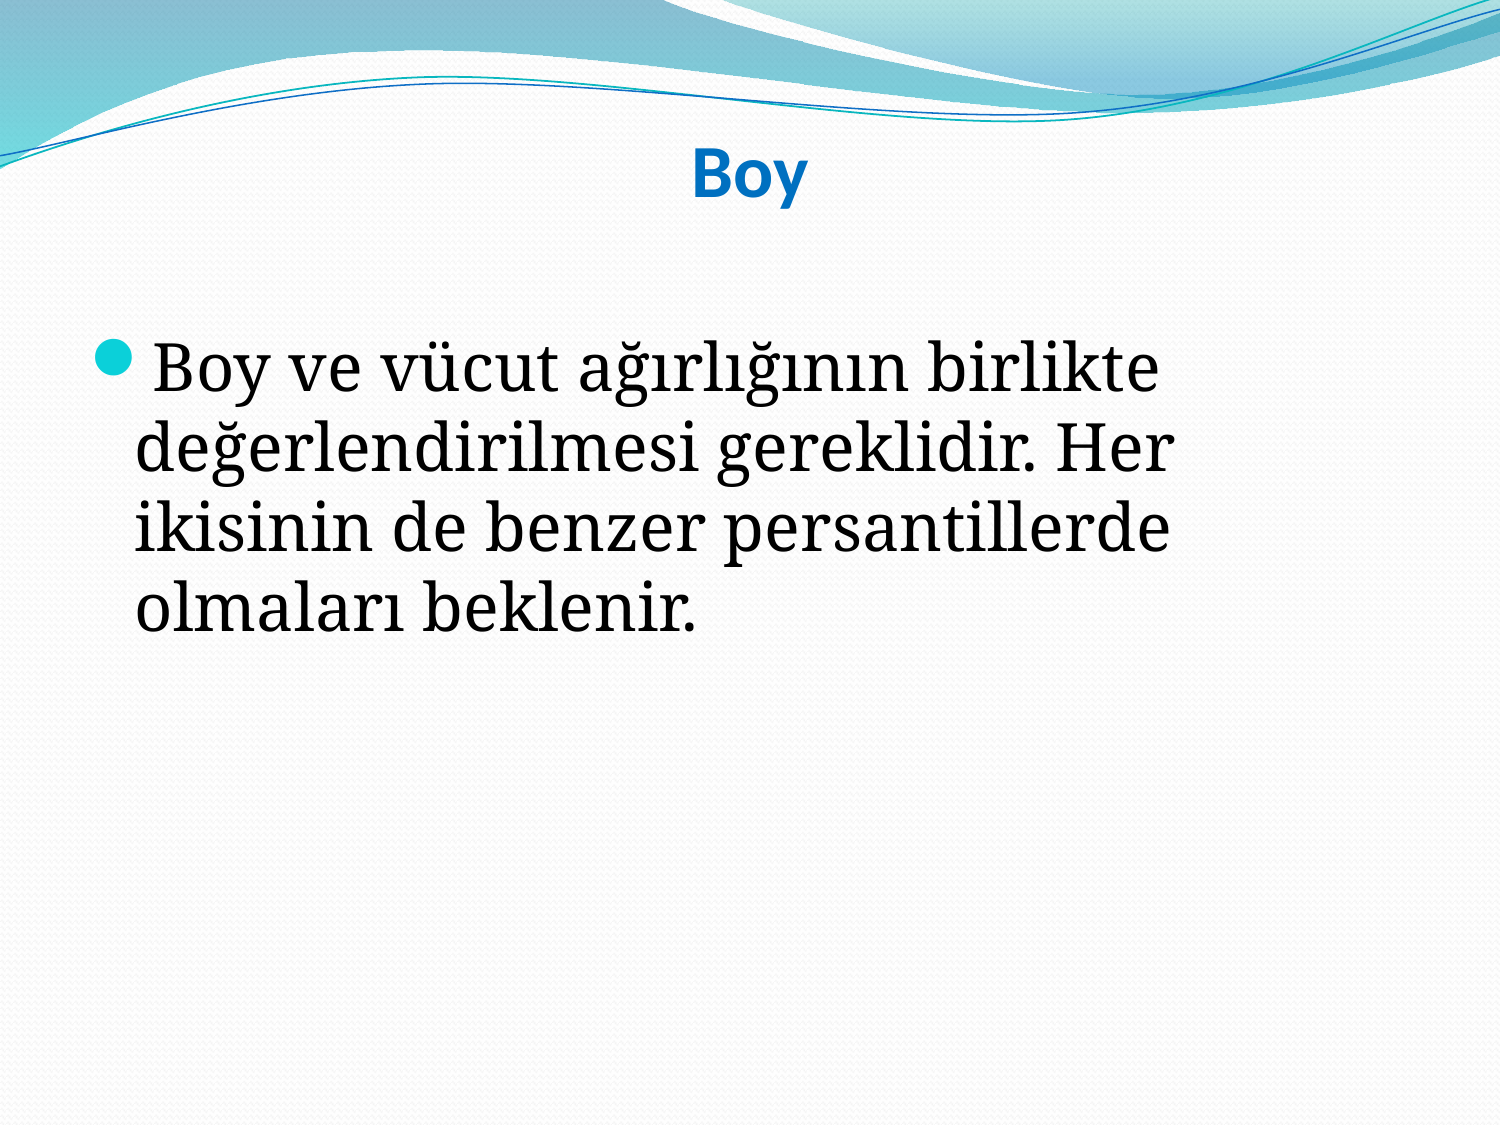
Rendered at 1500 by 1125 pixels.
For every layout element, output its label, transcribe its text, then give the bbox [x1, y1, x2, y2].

list Boy ve vücut ağırlığının birlikte değerlendirilmesi gereklidir. Her ikisinin de benzer persantillerde olmaları beklenir. [75, 317, 1425, 1038]
title Boy [75, 115, 1425, 303]
